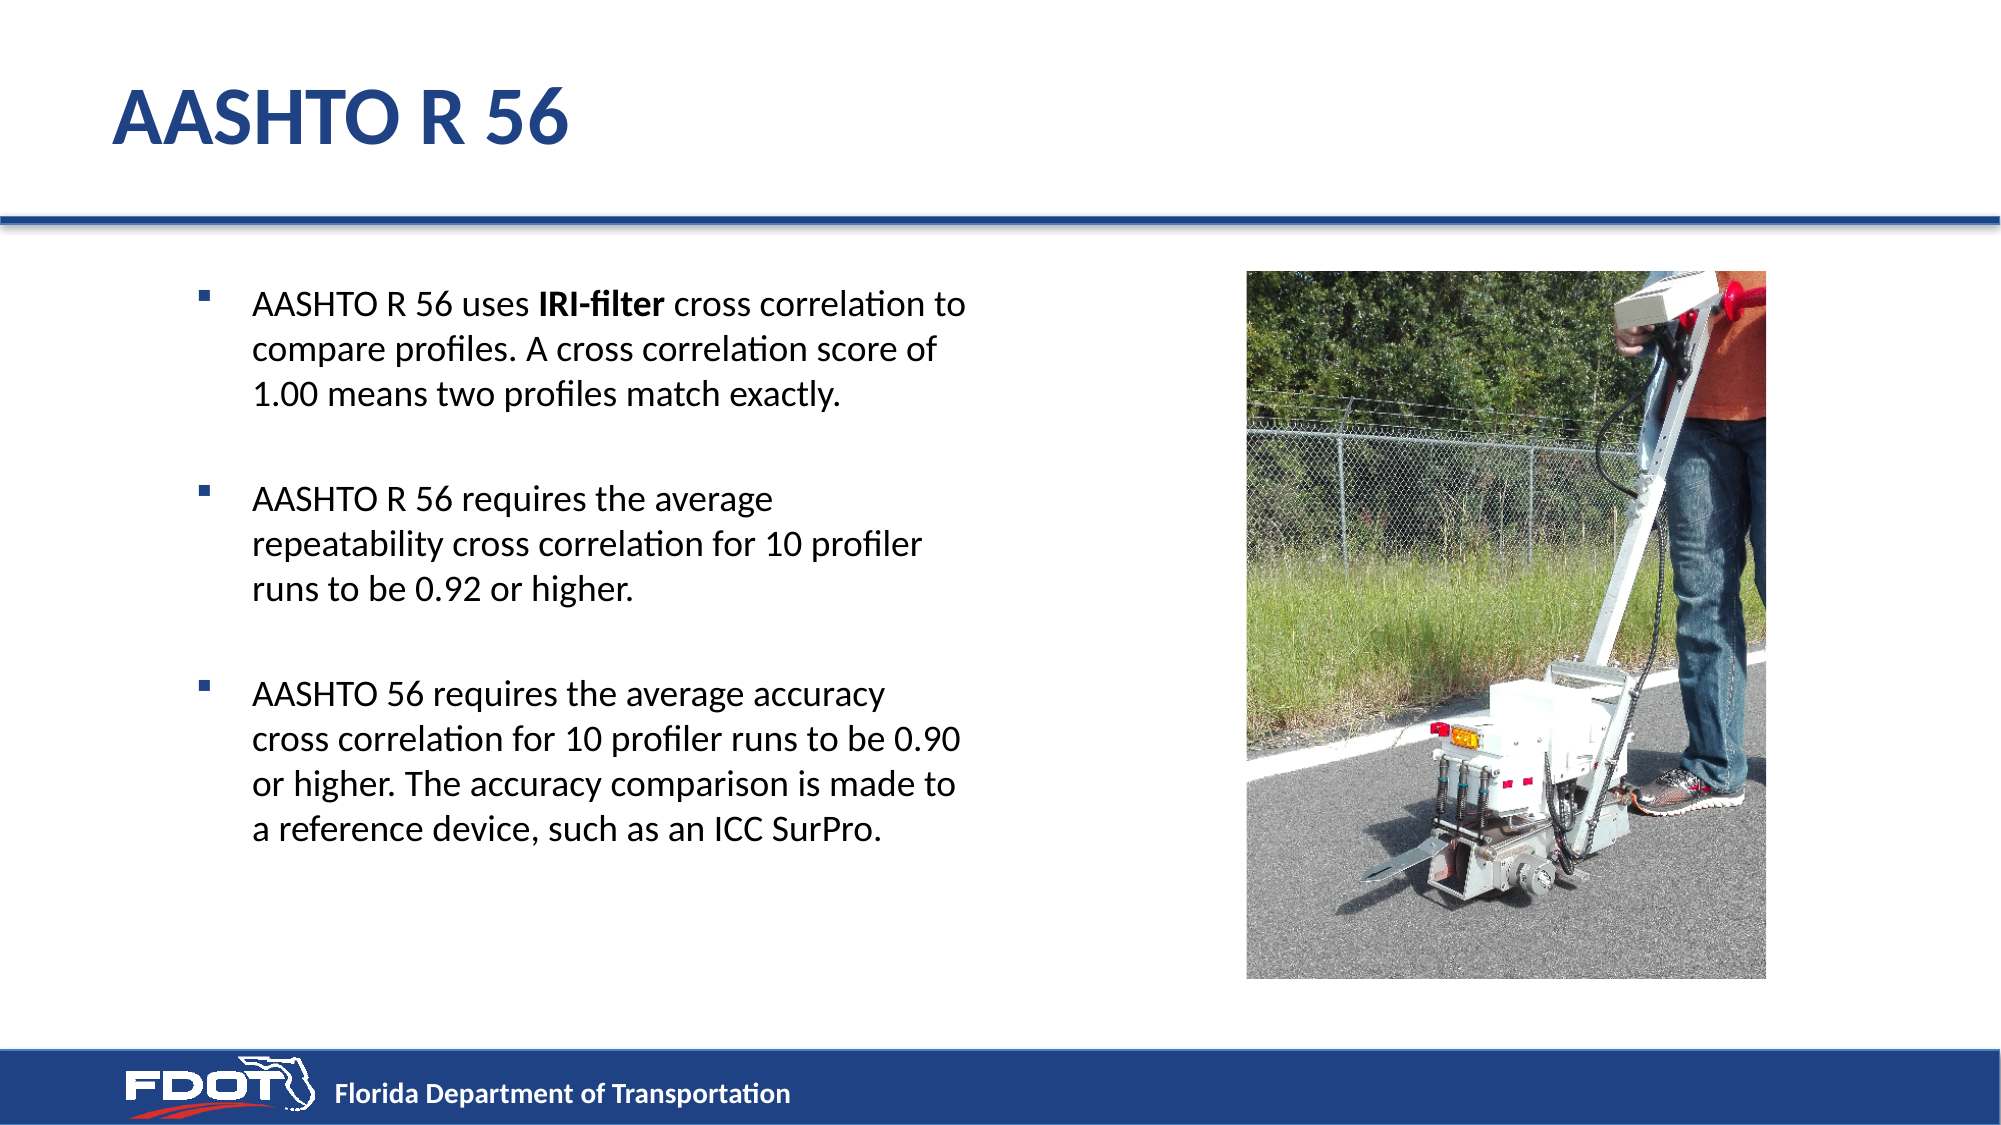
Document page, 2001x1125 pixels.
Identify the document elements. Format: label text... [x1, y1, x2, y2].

picture [120, 1054, 320, 1121]
title AASHTO R 56 [97, 17, 1898, 205]
picture [1246, 270, 1767, 979]
list AASHTO R 56 uses IRI-filter cross correlation to compare profiles. A cross correlation score of 1.00 means two profiles match exactly. AASHTO R 56 requires the average repeatability cross correlation for 10 profiler runs to be 0.92 or higher. AASHTO 56 requires the average accuracy cross correlation for 10 profiler runs to be 0.90 or higher. The accuracy comparison is made to a reference device, such as an ICC SurPro. [180, 271, 987, 1074]
